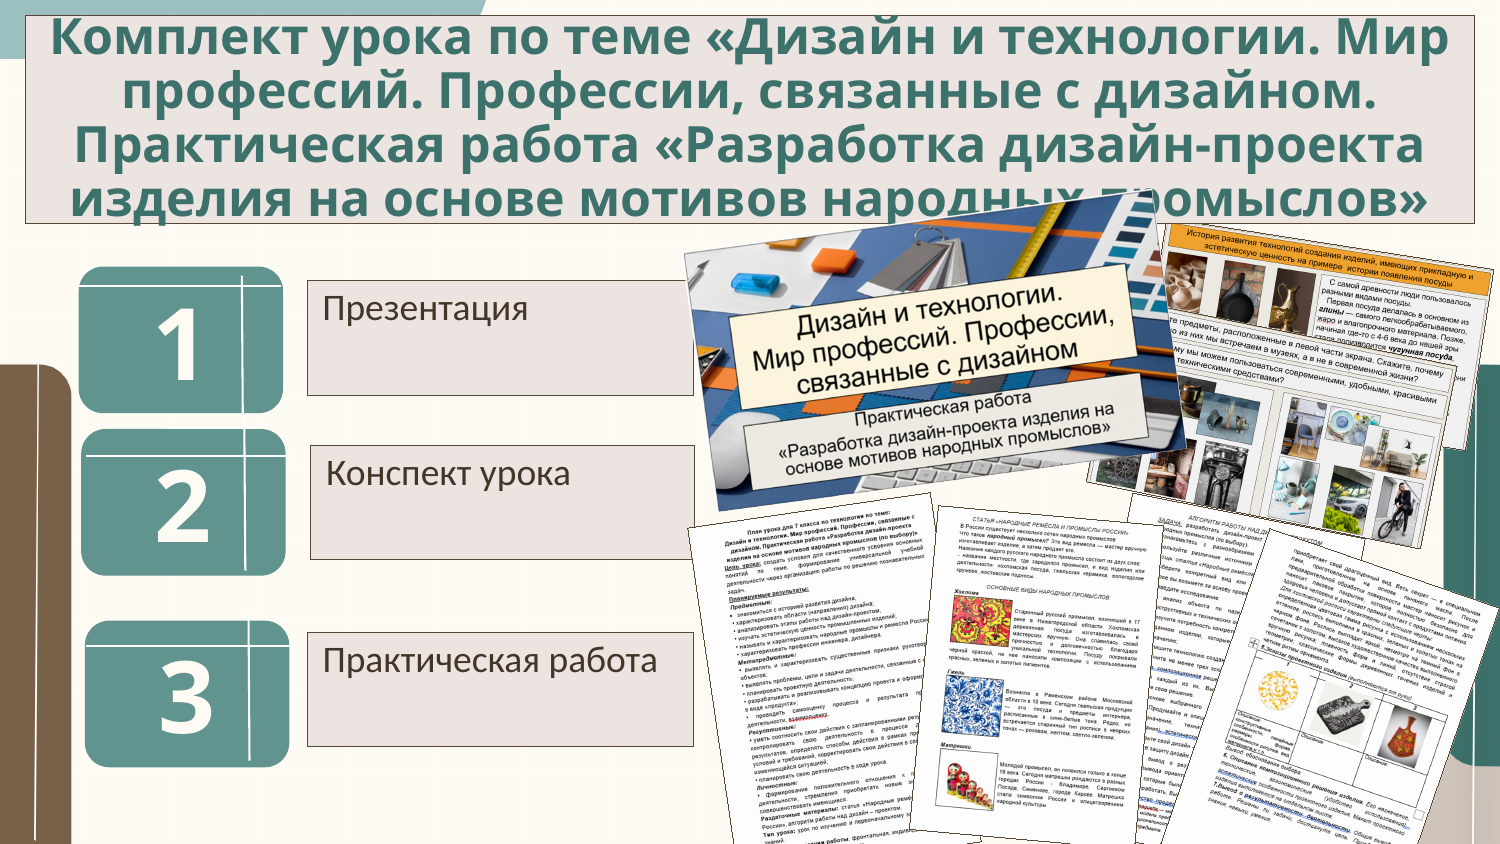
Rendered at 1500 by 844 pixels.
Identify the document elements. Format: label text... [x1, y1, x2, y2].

text_box 1 [79, 266, 284, 414]
list Презентация [307, 280, 694, 396]
picture [0, 0, 1500, 844]
title Комплект урока по теме «Дизайн и технологии. Мир профессий. Профессии, связанные с дизайном. Практическая работа «Разработка дизайн-проекта изделия на основе мотивов народных промыслов» [25, 15, 1475, 224]
list Конспект урока [310, 445, 695, 560]
list Практическая работа [307, 632, 694, 747]
text_box 3 [84, 620, 290, 768]
text_box 2 [81, 428, 286, 576]
text_box 1 [78, 287, 241, 414]
